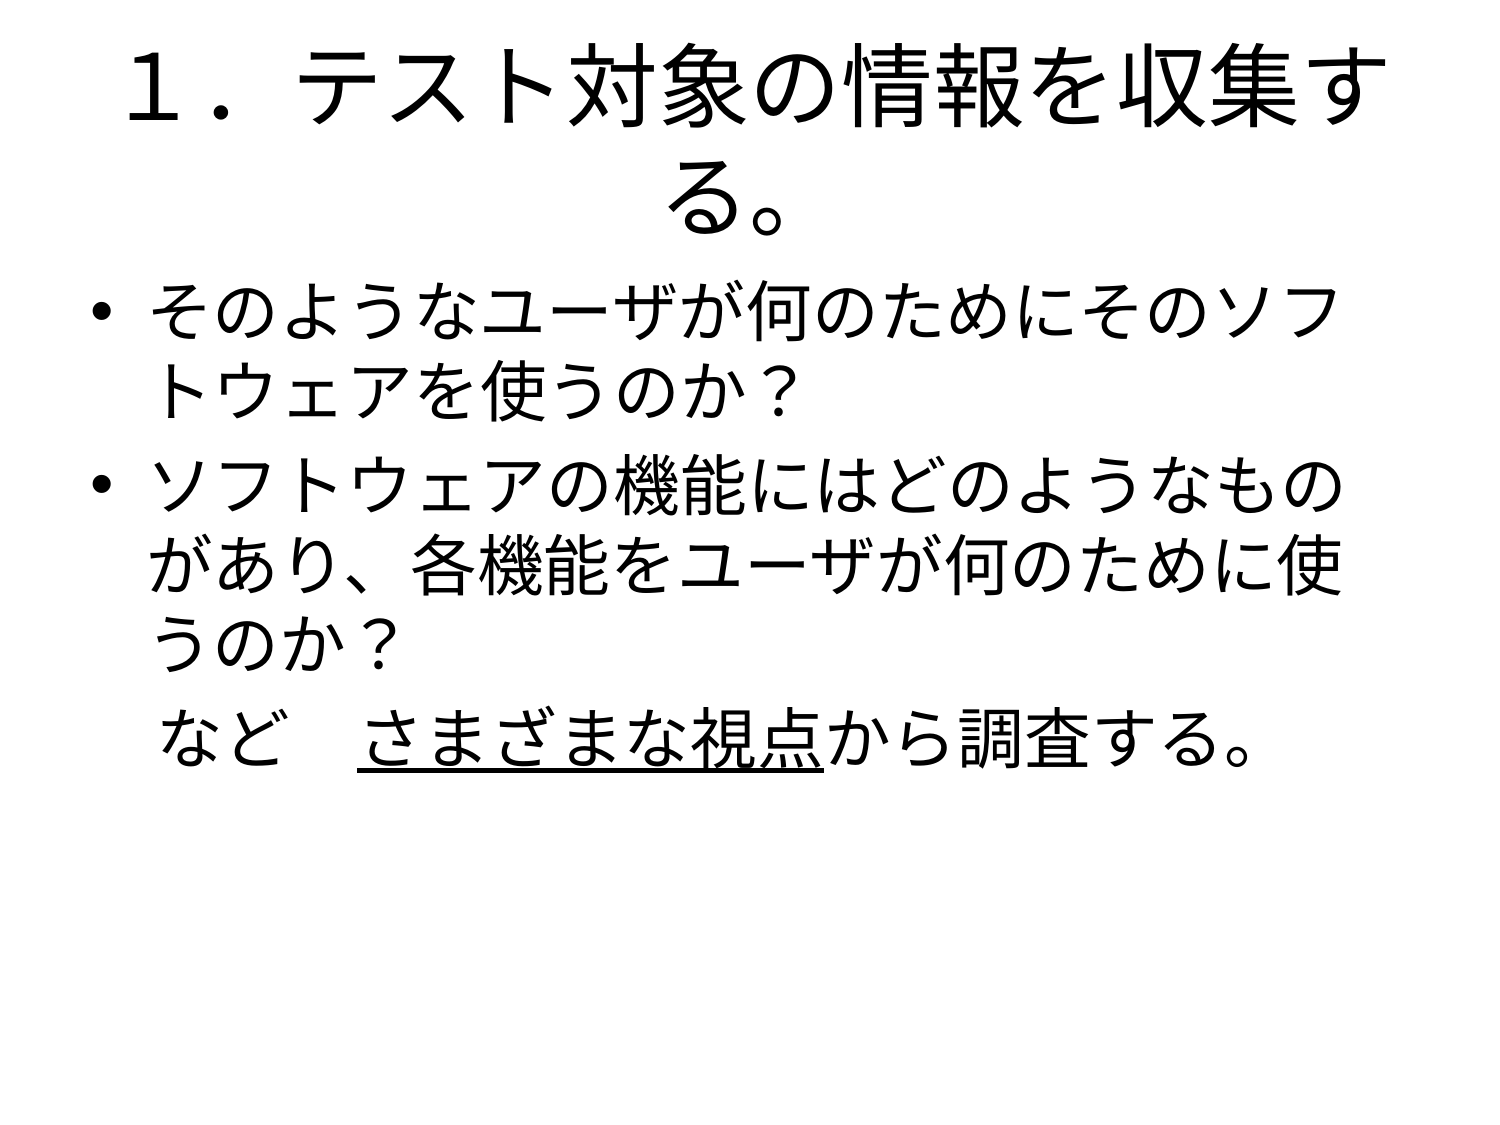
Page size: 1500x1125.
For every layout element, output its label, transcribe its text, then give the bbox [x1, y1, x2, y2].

list そのようなユーザが何のためにそのソフトウェアを使うのか？ ソフトウェアの機能にはどのようなものがあり、各機能をユーザが何のために使うのか？ など さまざまな視点から調査する。 [74, 262, 1426, 1006]
title １．テスト対象の情報を収集する。 [74, 44, 1426, 233]
